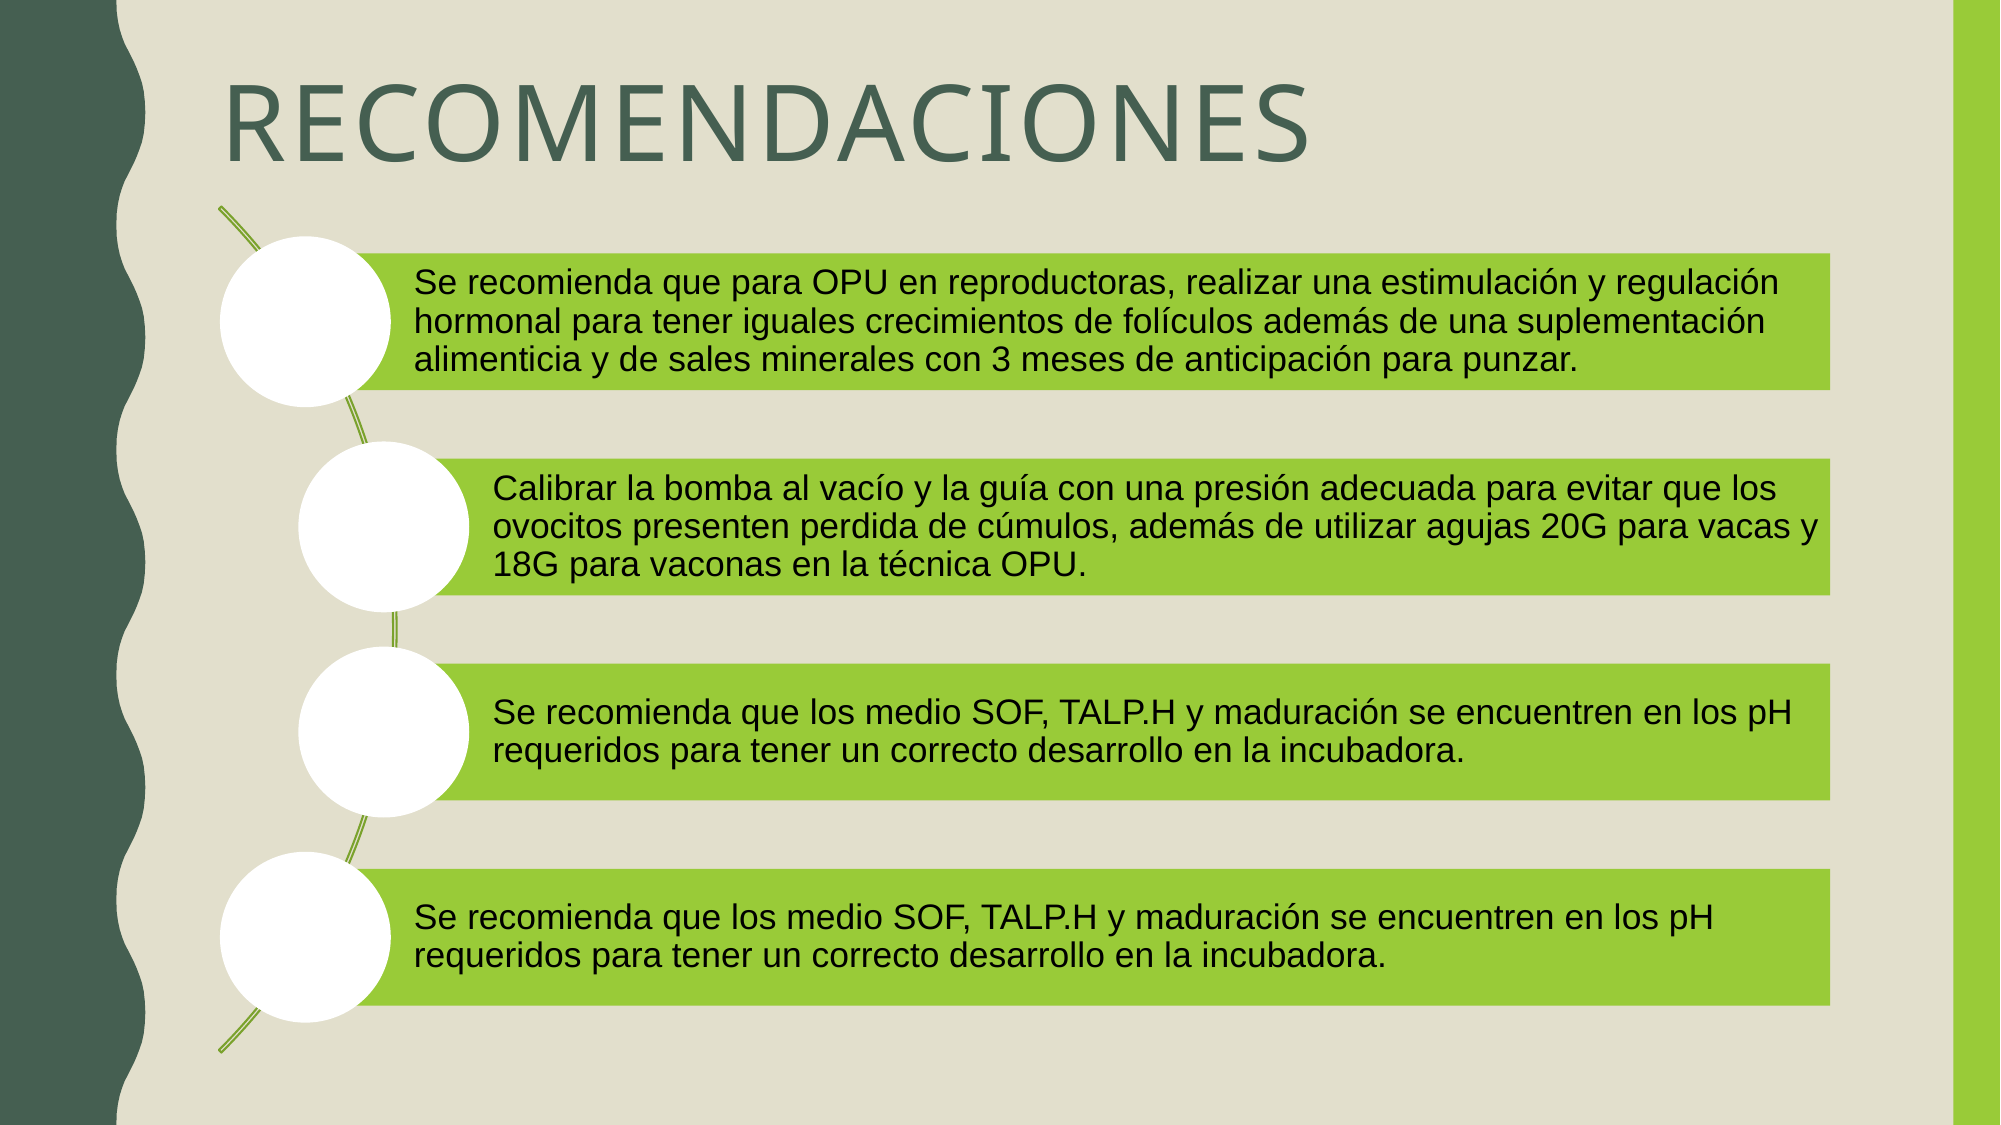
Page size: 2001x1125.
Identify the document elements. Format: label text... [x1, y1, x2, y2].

title recomendaciones [205, 62, 1875, 308]
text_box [205, 185, 1843, 1074]
